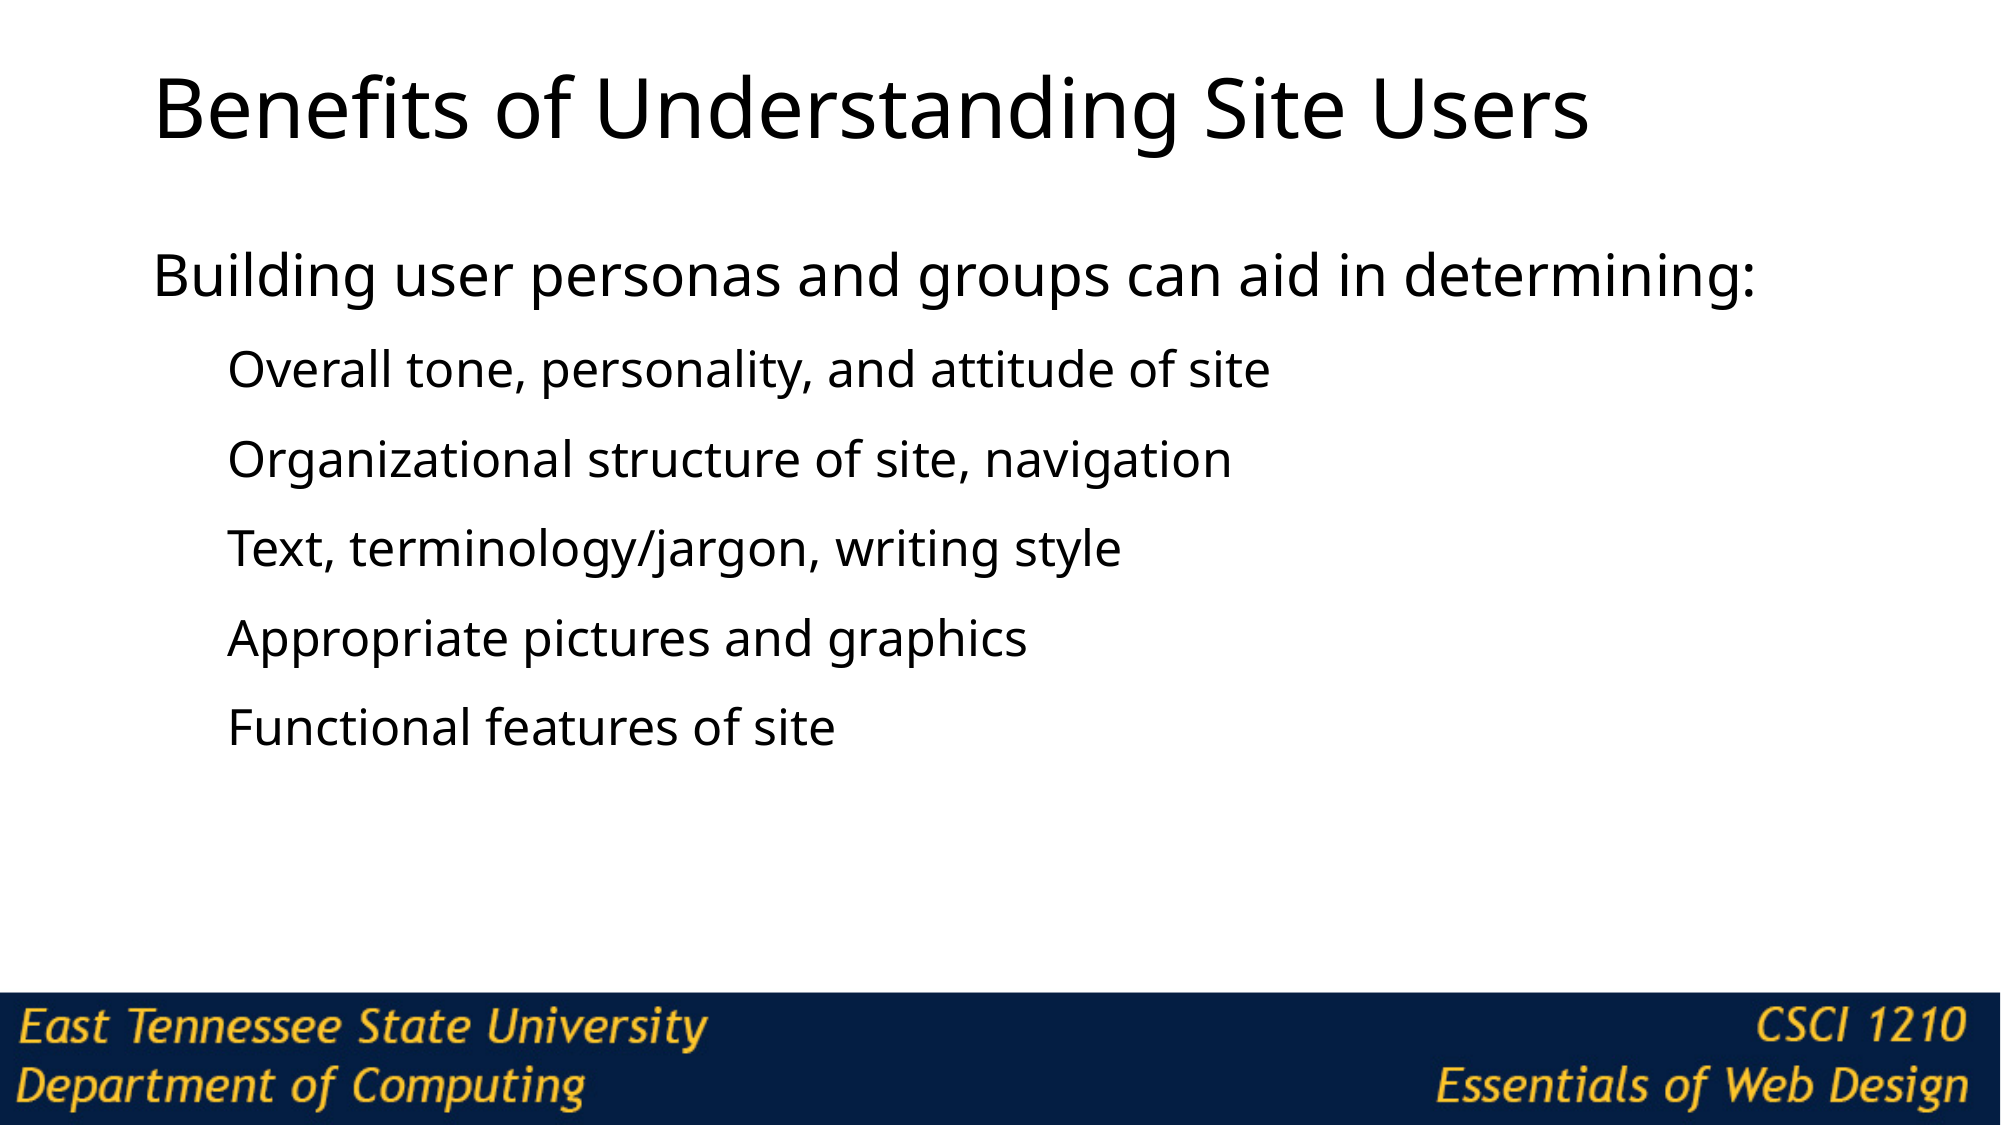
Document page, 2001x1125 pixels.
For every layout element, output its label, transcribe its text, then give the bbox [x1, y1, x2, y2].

title Benefits of Understanding Site Users [137, 3, 1863, 221]
picture [0, 0, 2001, 1125]
list Building user personas and groups can aid in determining: Overall tone, personality, and attitude of site Organizational structure of site, navigation Text, terminology/jargon, writing style Appropriate pictures and graphics Functional features of site [137, 239, 1863, 953]
